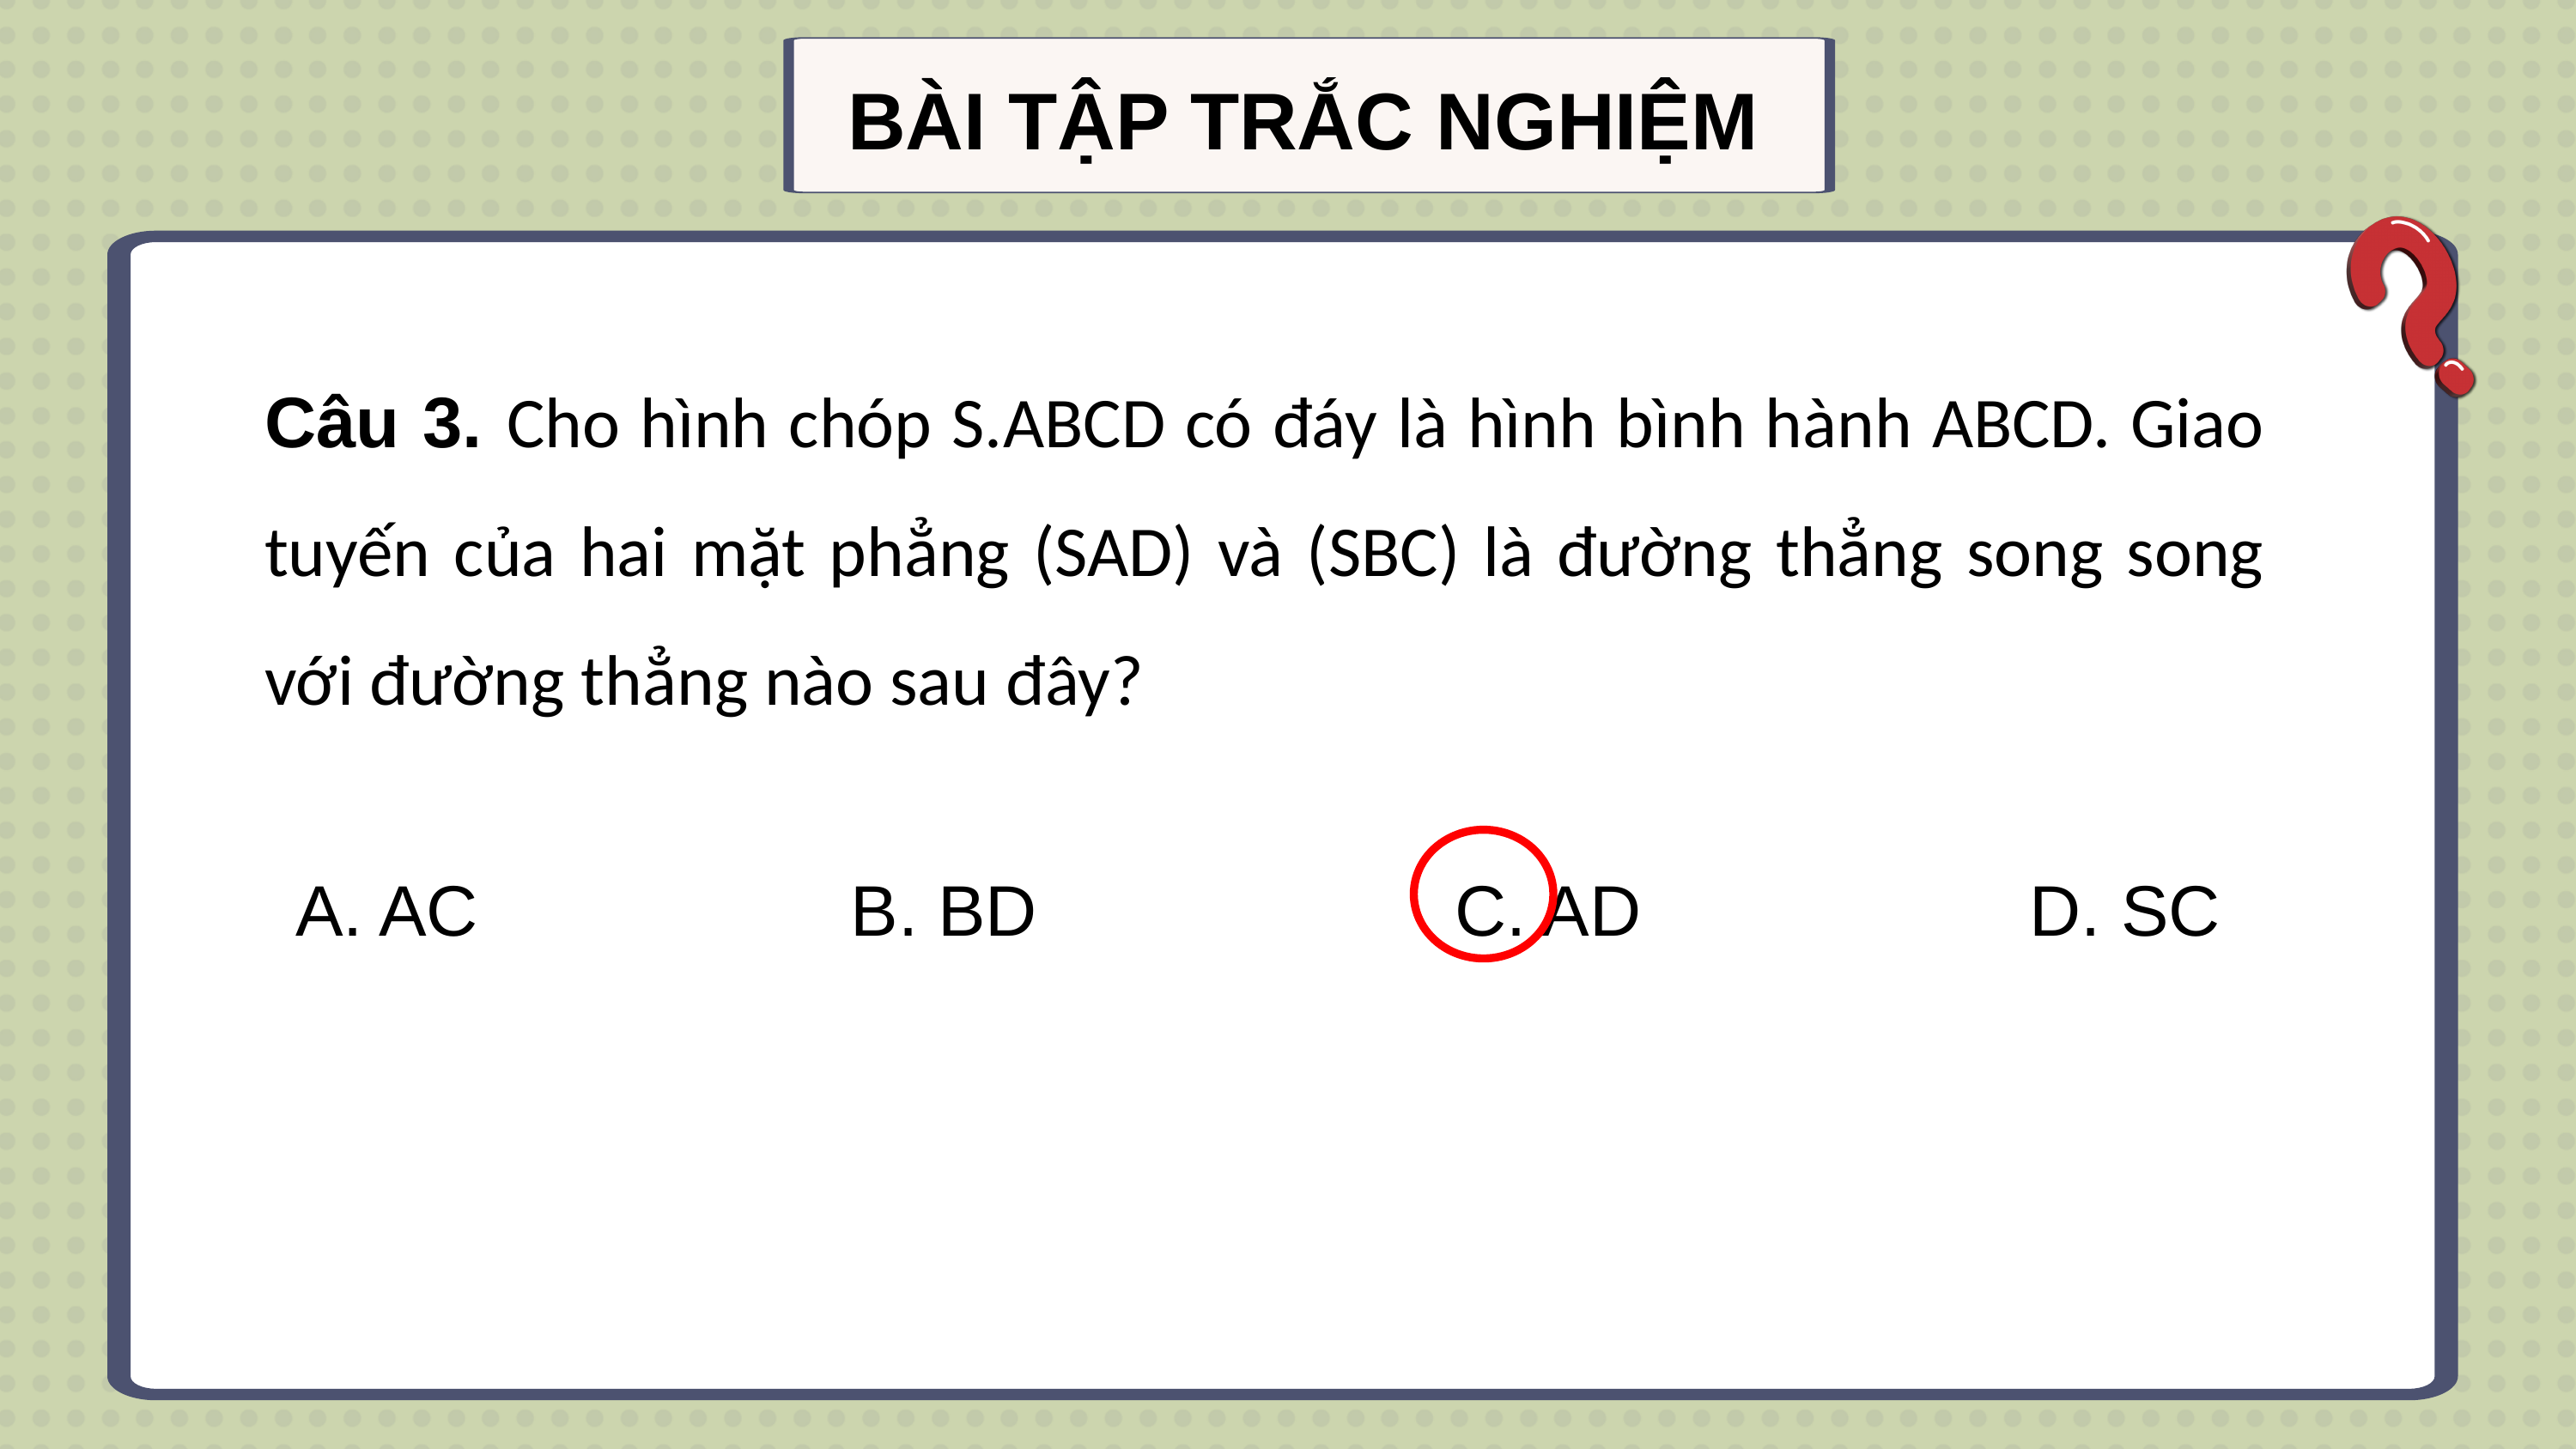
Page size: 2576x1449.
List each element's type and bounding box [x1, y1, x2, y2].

picture [0, 0, 2576, 1449]
text_box [783, 37, 1846, 194]
text_box [106, 230, 2458, 1401]
